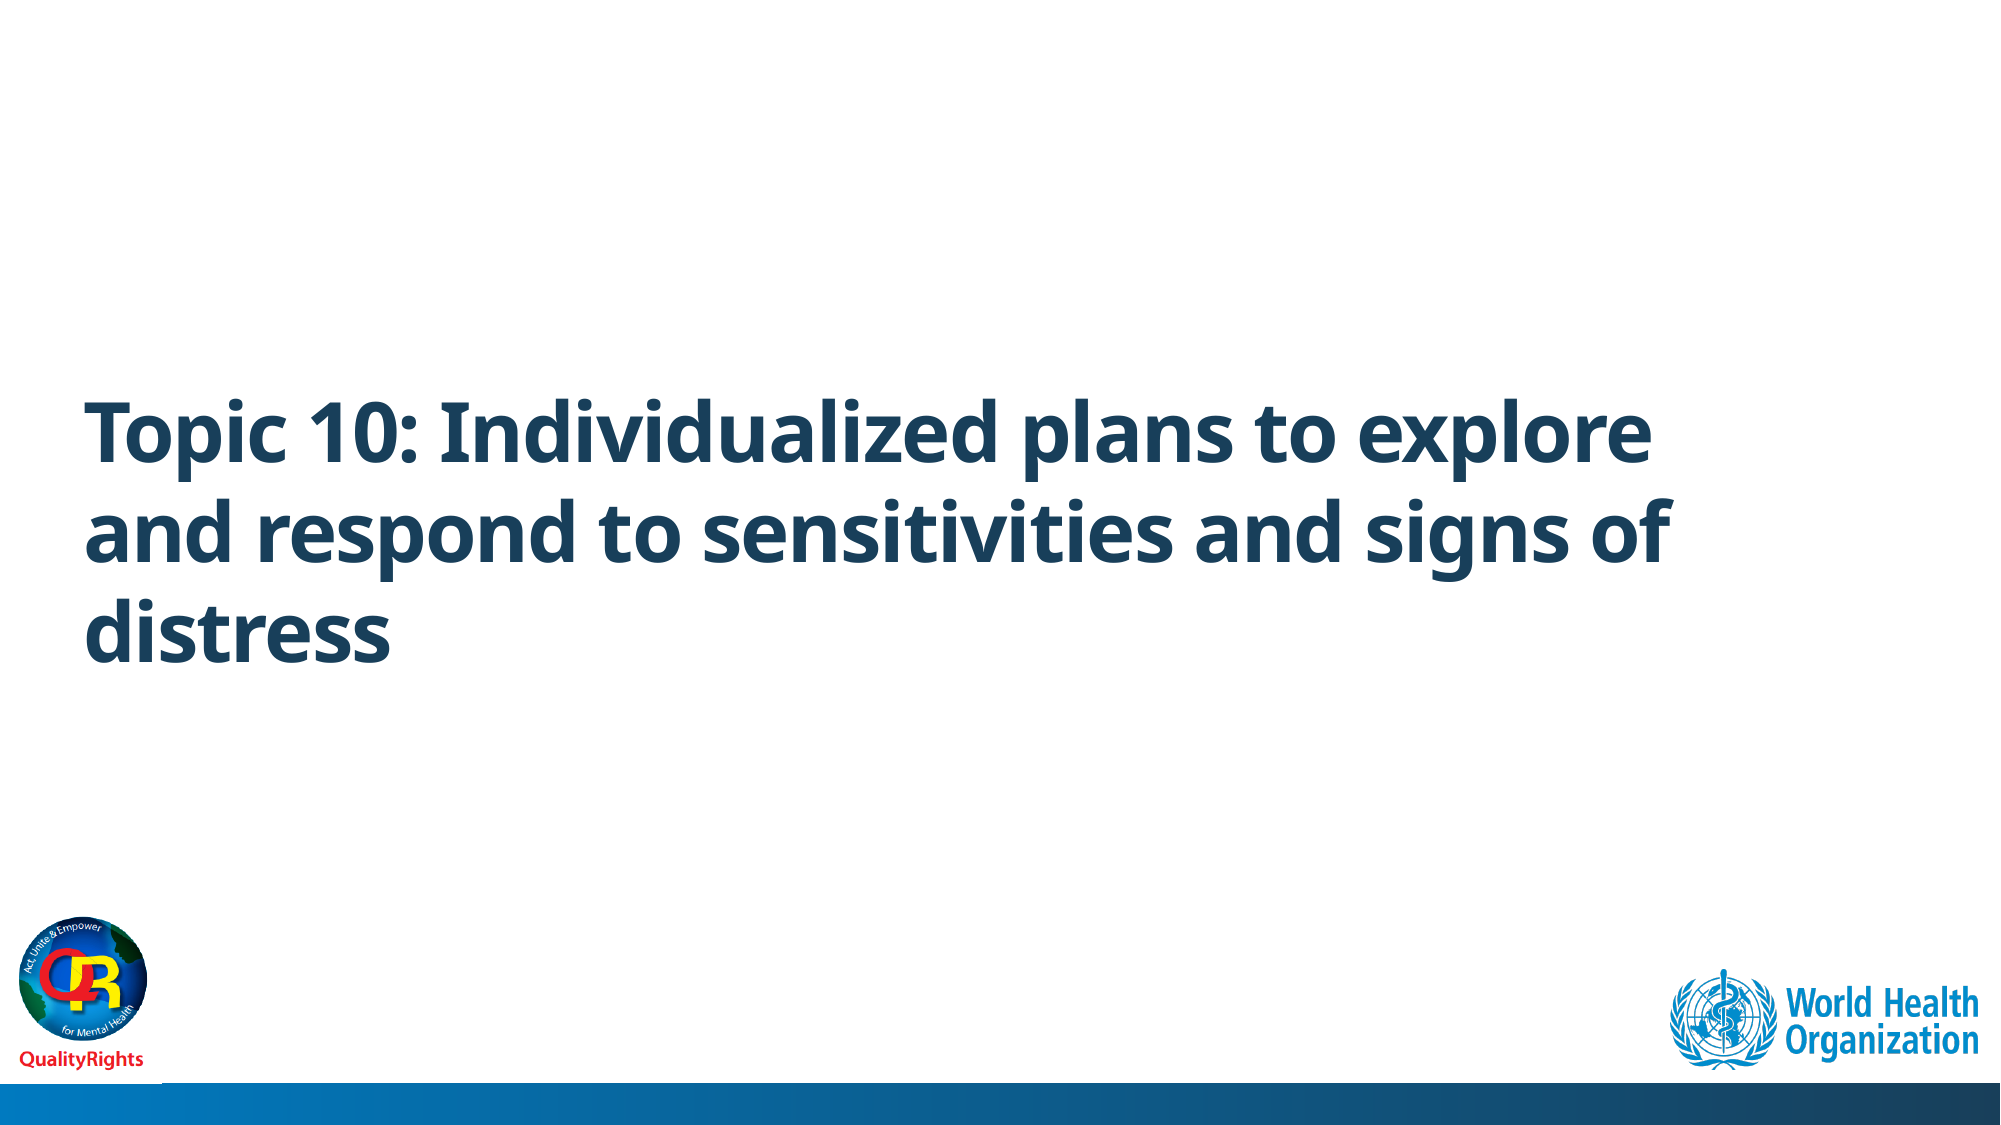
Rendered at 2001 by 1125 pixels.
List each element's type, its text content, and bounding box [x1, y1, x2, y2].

picture [1726, 988, 1733, 999]
picture [1716, 1064, 1731, 1070]
picture [0, 899, 162, 1084]
picture [1725, 1040, 1747, 1054]
picture [1711, 1021, 1722, 1029]
picture [1670, 969, 1978, 1070]
picture [1678, 1024, 1682, 1034]
title Topic 10: Individualized plans to explore and respond to sensitivities and signs of distress [83, 379, 1690, 451]
picture [1670, 1029, 1716, 1070]
